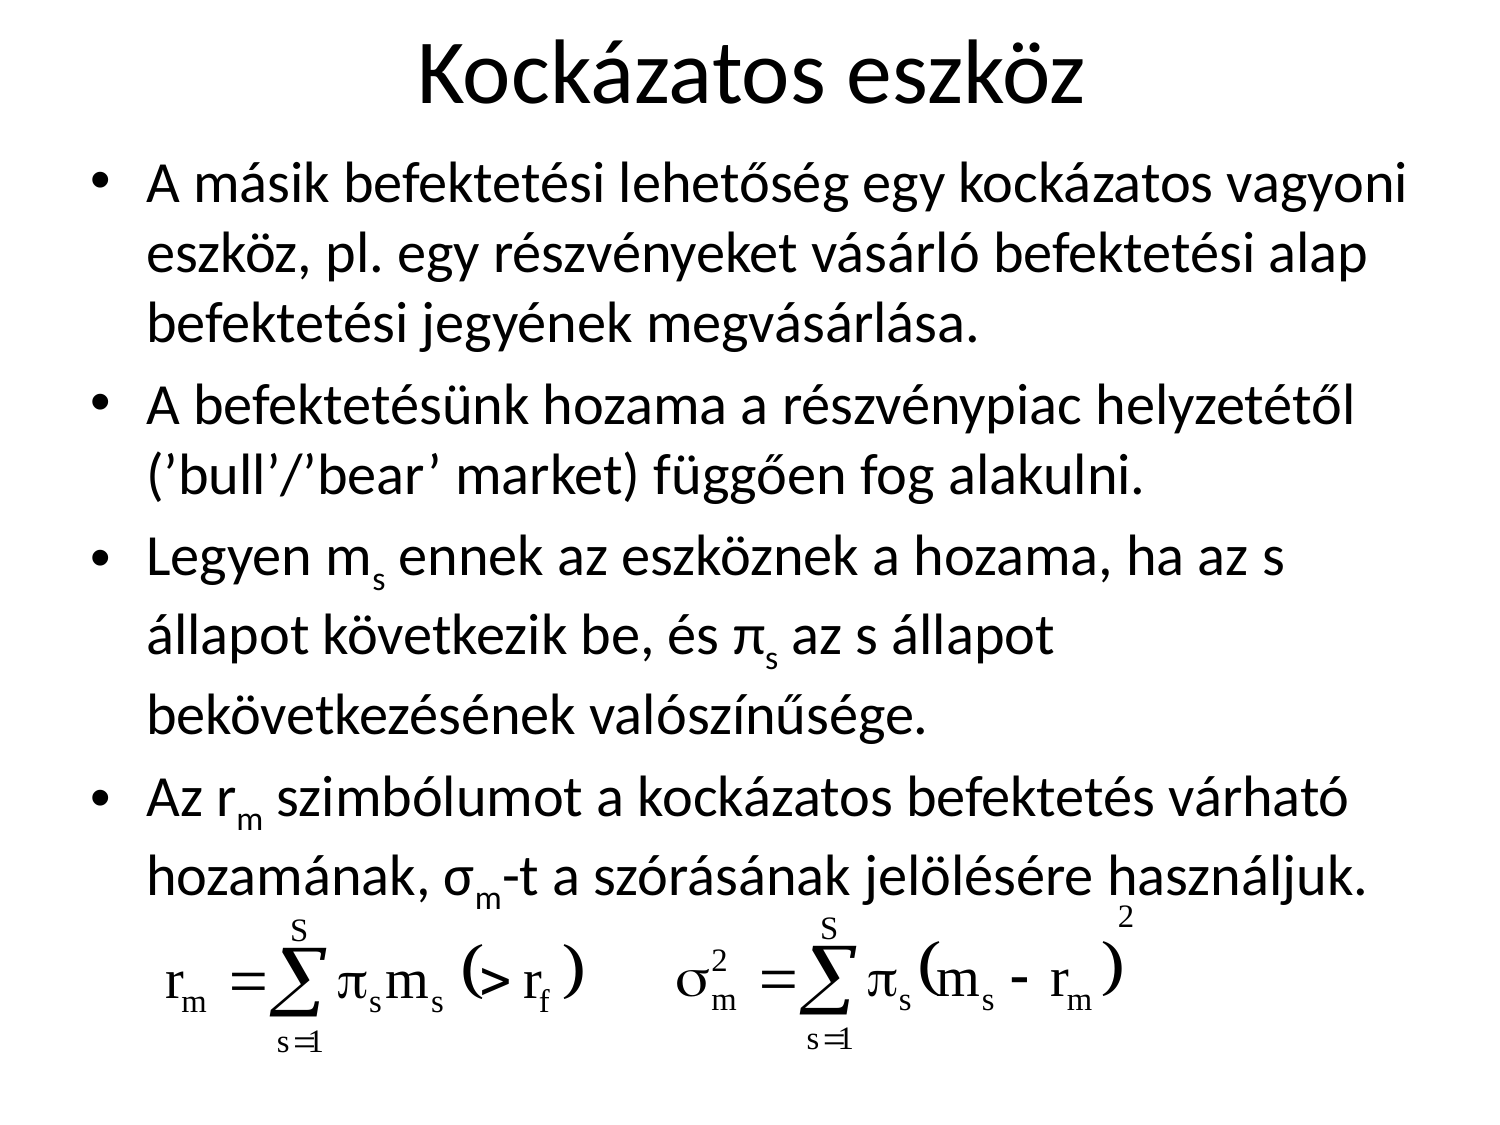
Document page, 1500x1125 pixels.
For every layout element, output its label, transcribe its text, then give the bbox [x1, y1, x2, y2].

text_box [667, 893, 1145, 1062]
list A másik befektetési lehetőség egy kockázatos vagyoni eszköz, pl. egy részvényeket vásárló befektetési alap befektetési jegyének megvásárlása. A befektetésünk hozama a részvénypiac helyzetétől (’bull’/’bear’ market) függően fog alakulni. Legyen ms ennek az eszköznek a hozama, ha az s állapot következik be, és πs az s állapot bekövetkezésének valószínűsége. Az rm szimbólumot a kockázatos befektetés várható hozamának, σm-t a szórásának jelölésére használjuk. [75, 137, 1425, 1094]
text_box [156, 904, 588, 1065]
title Kockázatos eszköz [76, 0, 1427, 149]
